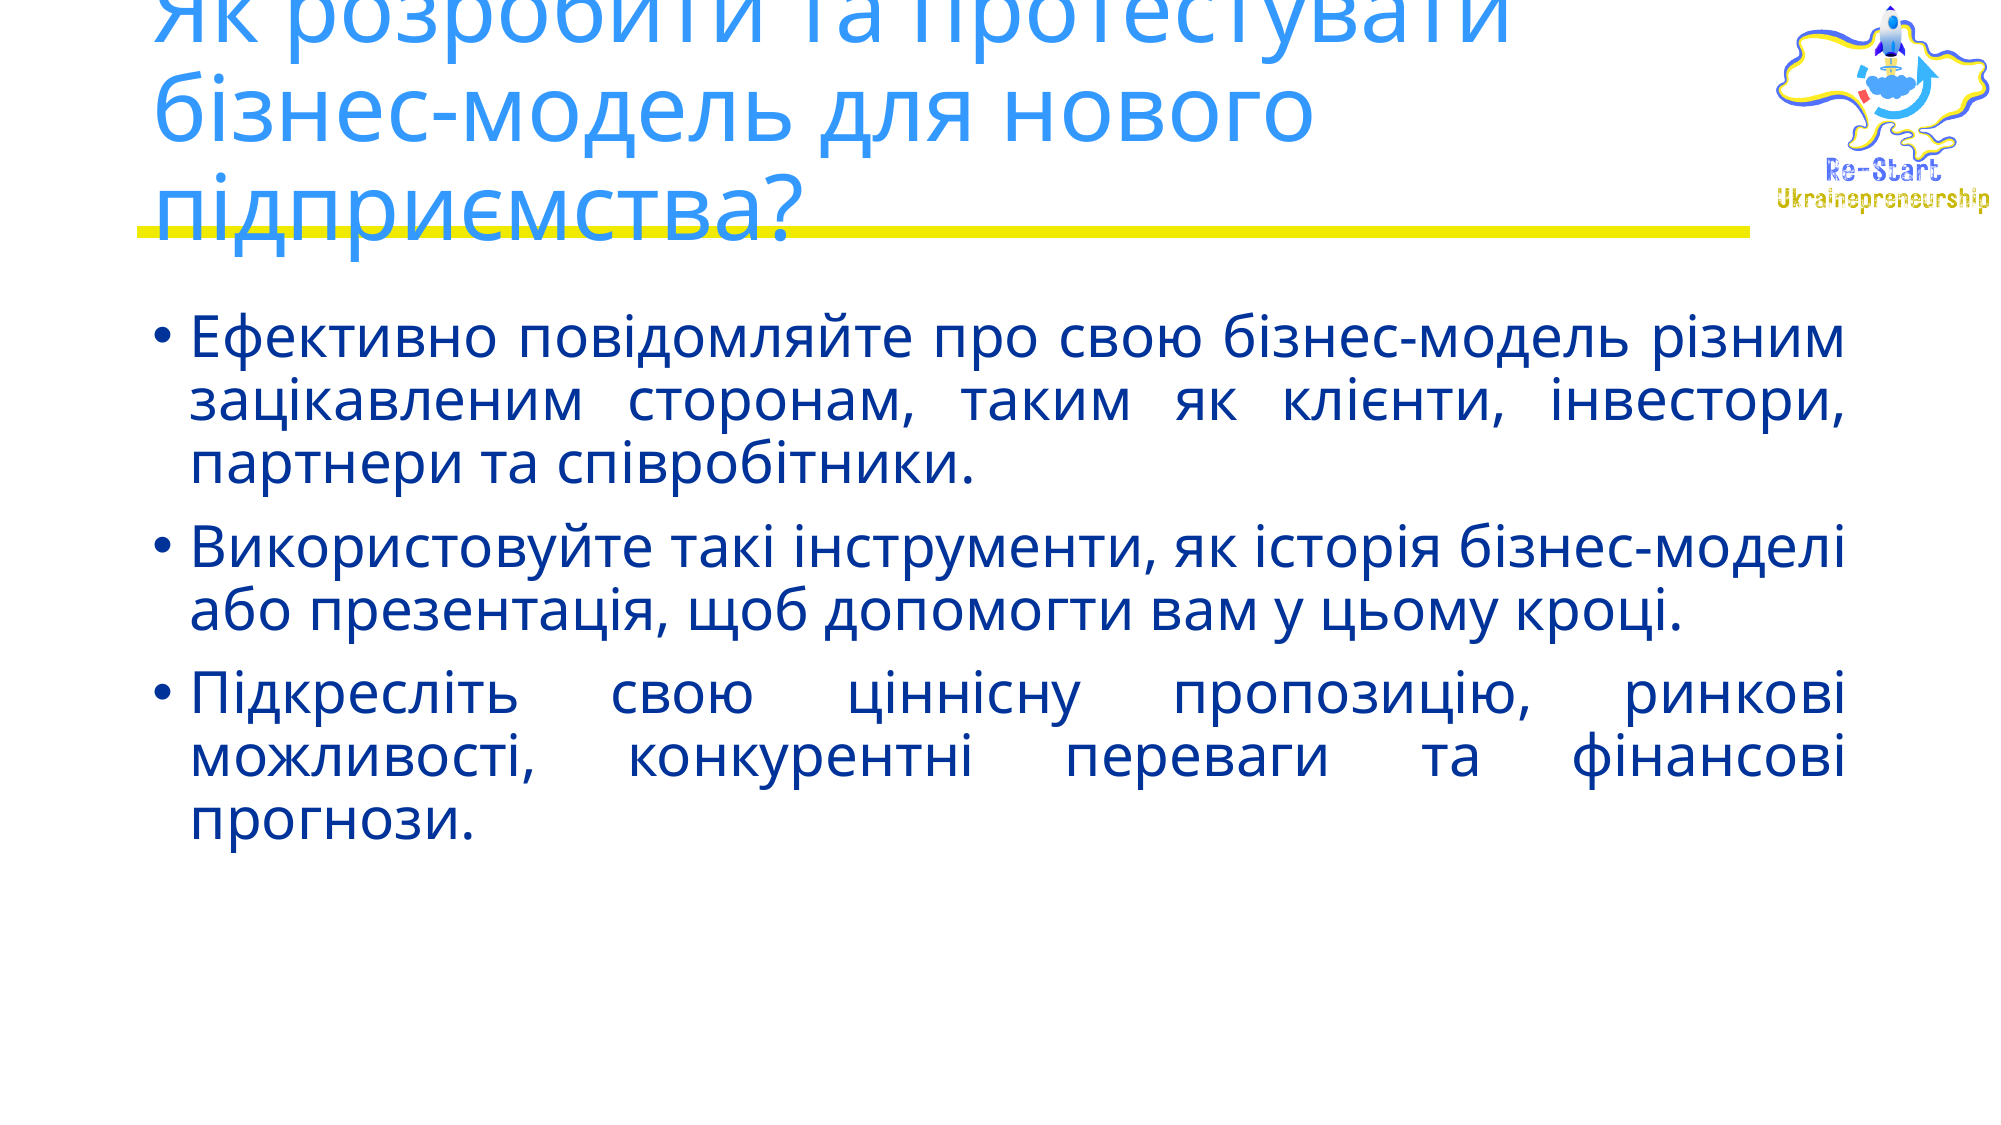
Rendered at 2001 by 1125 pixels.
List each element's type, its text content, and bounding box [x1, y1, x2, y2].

picture [1863, 5, 1990, 218]
list Ефективно повідомляйте про свою бізнес-модель різним зацікавленим сторонам, таким як клієнти, інвестори, партнери та співробітники. Використовуйте такі інструменти, як історія бізнес-моделі або презентація, щоб допомогти вам у цьому кроці. Підкресліть свою ціннісну пропозицію, ринкові можливості, конкурентні переваги та фінансові прогнози. [137, 299, 1863, 1014]
title Як розробити та протестувати бізнес-модель для нового підприємства? [137, 3, 1863, 221]
